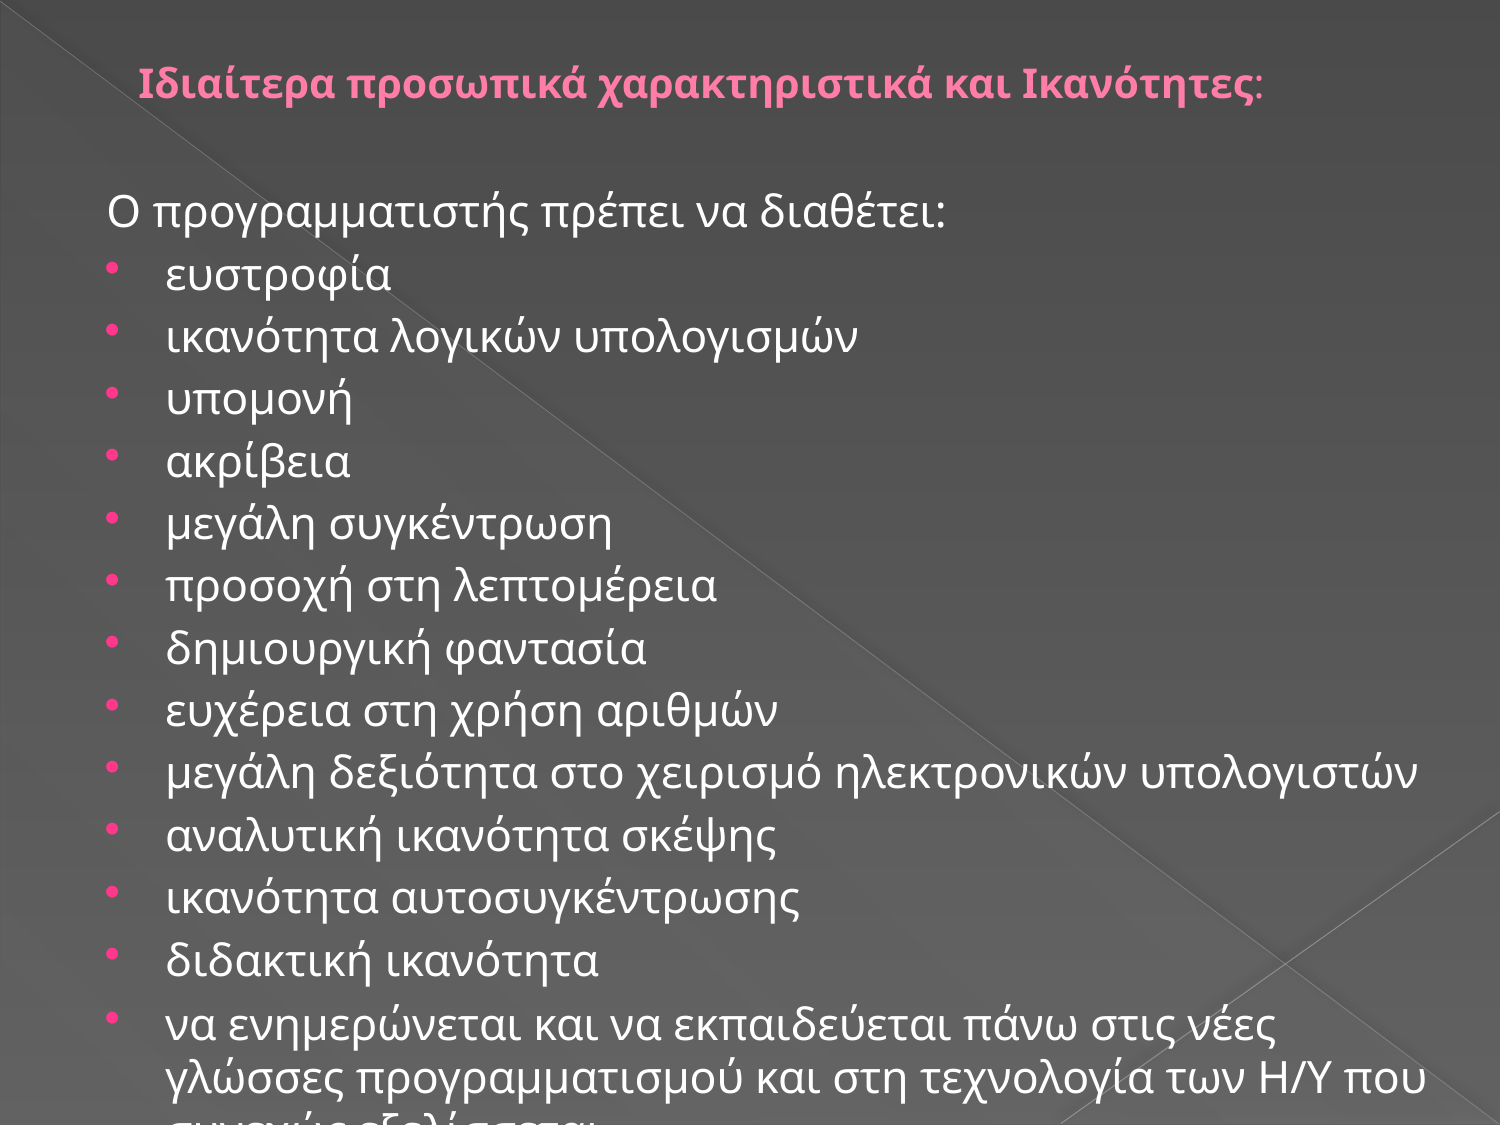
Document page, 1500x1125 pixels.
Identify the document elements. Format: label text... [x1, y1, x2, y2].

list Ο προγραμματιστής πρέπει να διαθέτει: ευστροφία ικανότητα λογικών υπολογισμών υπομονή ακρίβεια μεγάλη συγκέντρωση προσοχή στη λεπτομέρεια δημιουργική φαντασία ευχέρεια στη χρήση αριθμών μεγάλη δεξιότητα στο χειρισμό ηλεκτρονικών υπολογιστών αναλυτική ικανότητα σκέψης ικανότητα αυτοσυγκέντρωσης διδακτική ικανότητα να ενημερώνεται και να εκπαιδεύεται πάνω στις νέες γλώσσες προγραμματισμού και στη τεχνολογία των Η/Υ που συνεχώς εξελίσσεται [82, 175, 1454, 1125]
title Ιδιαίτερα προσωπικά χαρακτηριστικά και Ικανότητες: [82, 0, 1454, 164]
